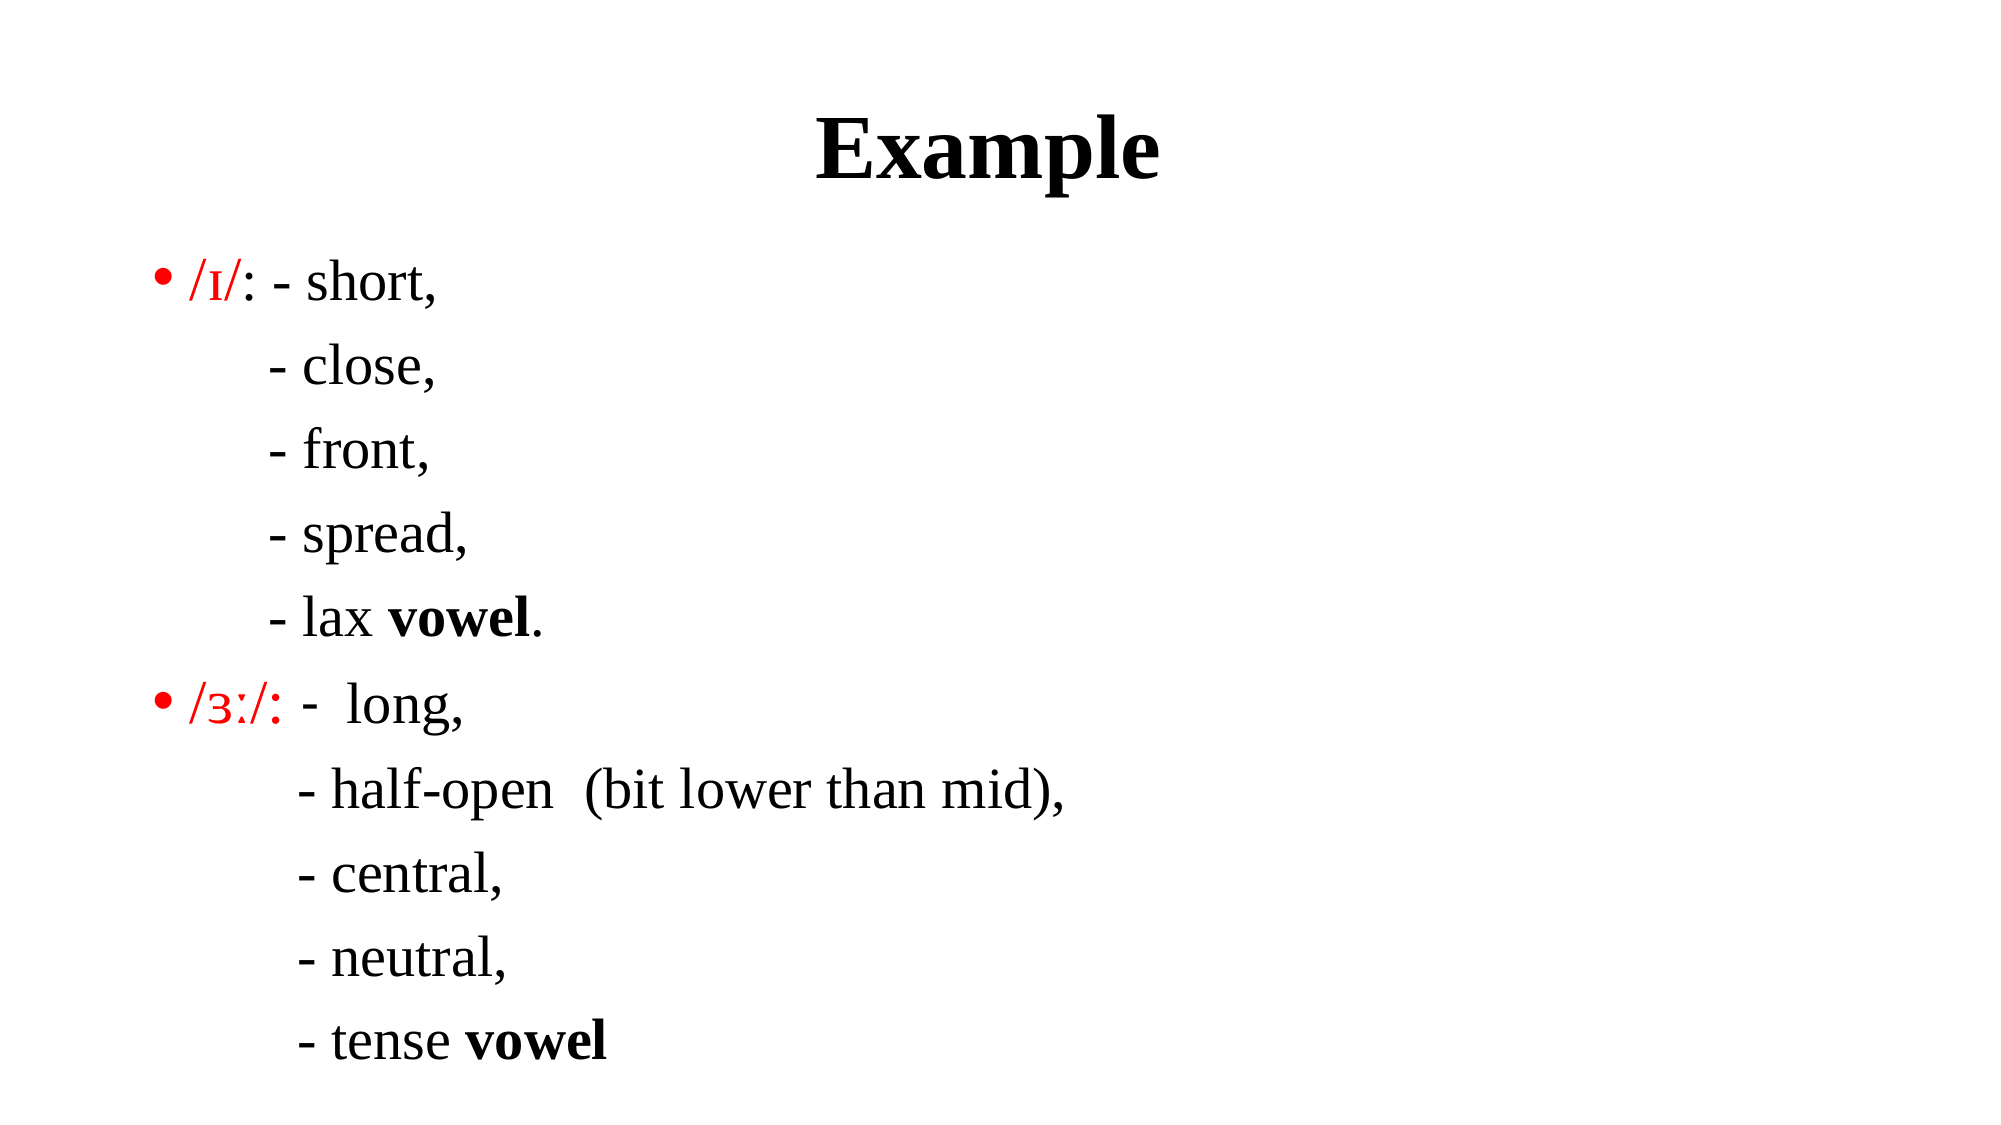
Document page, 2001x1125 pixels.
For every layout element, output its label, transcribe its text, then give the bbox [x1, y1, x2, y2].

title Example [137, 59, 1863, 238]
list /ɪ/: - short, - close, - front, - spread, - lax vowel. /ɜː/: - long, - half-open (bit lower than mid), - central, - neutral, - tense vowel [137, 238, 1863, 1088]
